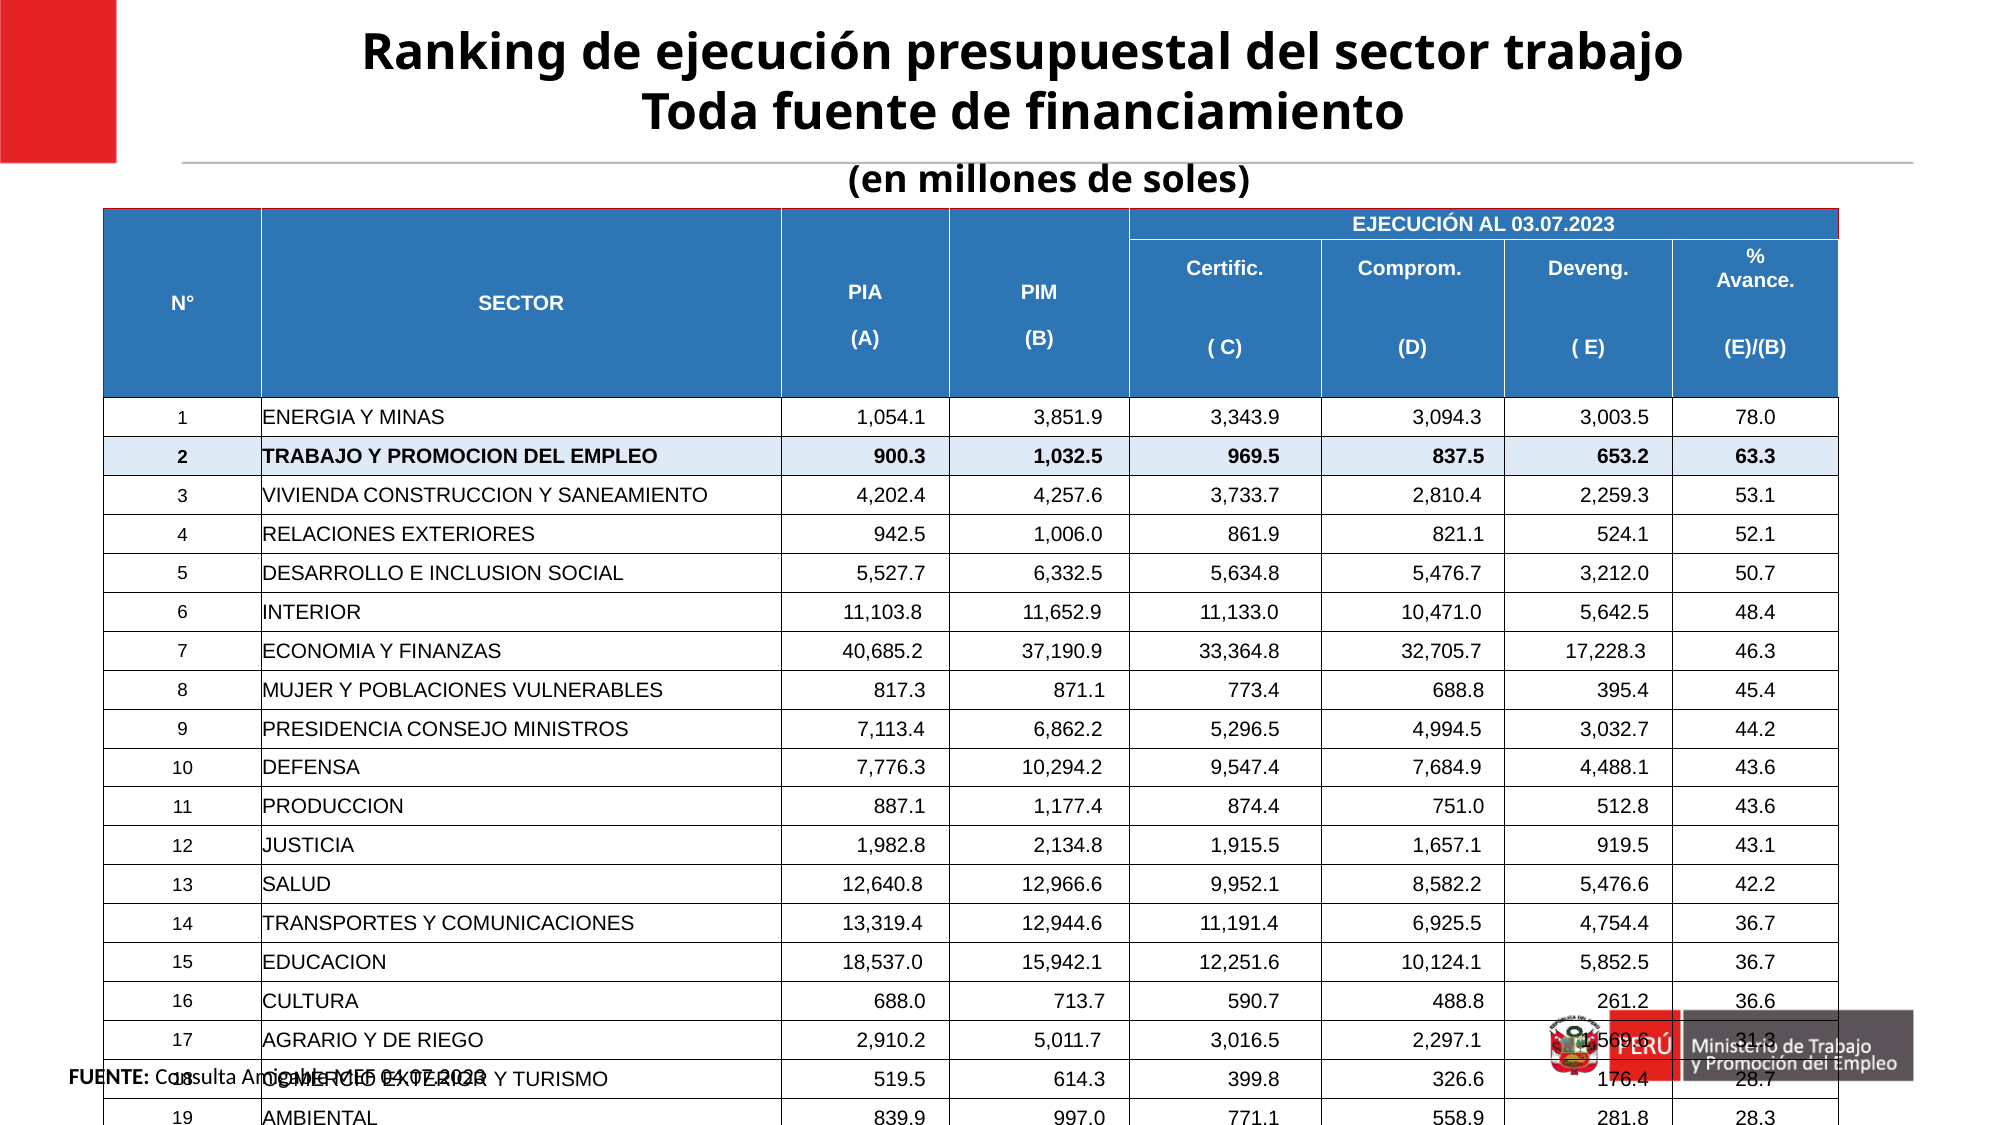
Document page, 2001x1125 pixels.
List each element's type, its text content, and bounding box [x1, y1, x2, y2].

table_cell 7 [104, 632, 261, 670]
table_cell 3,851.9 [950, 398, 1129, 436]
table_cell 7,113.4 [782, 710, 949, 748]
table_cell 1,982.8 [782, 826, 949, 864]
table_cell 399.8 [1130, 1060, 1321, 1098]
table_cell 28.7 [1673, 1060, 1838, 1098]
table_cell 1,032.5 [950, 437, 1129, 475]
table_cell 40,685.2 [782, 632, 949, 670]
table_cell 17,228.3 [1505, 632, 1672, 670]
table_cell 31.3 [1673, 1021, 1838, 1059]
table_cell 395.4 [1505, 671, 1672, 709]
table_cell 1,054.1 [782, 398, 949, 436]
table_cell 3,003.5 [1505, 398, 1672, 436]
table_cell 861.9 [1130, 515, 1321, 553]
table_cell ENERGIA Y MINAS [262, 398, 781, 436]
table_cell 11,191.4 [1130, 904, 1321, 942]
table_cell 18,537.0 [782, 943, 949, 981]
table_cell 45.4 [1673, 671, 1838, 709]
text_box (en millones de soles) [553, 147, 1556, 208]
table_cell 2,297.1 [1322, 1021, 1504, 1059]
table_cell 17 [104, 1021, 261, 1059]
table_cell 10,124.1 [1322, 943, 1504, 981]
table_cell 43.6 [1673, 787, 1838, 825]
table_cell 12,251.6 [1130, 943, 1321, 981]
table_cell TRABAJO Y PROMOCION DEL EMPLEO [262, 437, 781, 475]
table_cell 44.2 [1673, 710, 1838, 748]
table_cell AMBIENTAL [262, 1099, 781, 1125]
table_cell 871.1 [950, 671, 1129, 709]
table_cell 969.5 [1130, 437, 1321, 475]
table_cell 3 [104, 476, 261, 514]
table_cell 2,810.4 [1322, 476, 1504, 514]
table_header EJECUCIÓN AL 03.07.2023 [1130, 209, 1838, 239]
table_cell 5,011.7 [950, 1021, 1129, 1059]
table_cell (E)/(B) [1673, 297, 1838, 397]
table_cell 32,705.7 [1322, 632, 1504, 670]
text_box Ranking de ejecución presupuestal del sector trabajo Toda fuente de financiamiento [56, 12, 2000, 148]
table_cell 821.1 [1322, 515, 1504, 553]
table_cell 4,994.5 [1322, 710, 1504, 748]
table_cell EDUCACION [262, 943, 781, 981]
table_cell 5,296.5 [1130, 710, 1321, 748]
table_cell 7,776.3 [782, 749, 949, 786]
table_cell 6,332.5 [950, 554, 1129, 592]
table_cell 11,103.8 [782, 593, 949, 631]
text_box FUENTE: Consulta Amigable MEF 04.07.2023 [54, 1054, 103, 1097]
table_cell INTERIOR [262, 593, 781, 631]
table_cell 773.4 [1130, 671, 1321, 709]
table_cell 887.1 [782, 787, 949, 825]
table_cell 4,257.6 [950, 476, 1129, 514]
table_cell 614.3 [950, 1060, 1129, 1098]
table_cell 11 [104, 787, 261, 825]
table_cell ECONOMIA Y FINANZAS [262, 632, 781, 670]
table_cell 1 [104, 398, 261, 436]
table_cell 15,942.1 [950, 943, 1129, 981]
table_cell 5,642.5 [1505, 593, 1672, 631]
table_cell 13,319.4 [782, 904, 949, 942]
table_cell 1,569.6 [1505, 1021, 1672, 1059]
table_cell 5,634.8 [1130, 554, 1321, 592]
table_cell 281.8 [1505, 1099, 1672, 1125]
table_cell Deveng. [1505, 240, 1672, 297]
table_cell 14 [104, 904, 261, 942]
table_cell 519.5 [782, 1060, 949, 1098]
table_cell RELACIONES EXTERIORES [262, 515, 781, 553]
table_cell 10 [104, 749, 261, 786]
table_cell 1,657.1 [1322, 826, 1504, 864]
table_cell 942.5 [782, 515, 949, 553]
table_cell 9,547.4 [1130, 749, 1321, 786]
table_cell 4,754.4 [1505, 904, 1672, 942]
table_cell JUSTICIA [262, 826, 781, 864]
table_cell 653.2 [1505, 437, 1672, 475]
table_cell 919.5 [1505, 826, 1672, 864]
table_cell 2 [104, 437, 261, 475]
table_cell 9 [104, 710, 261, 748]
table_cell 176.4 [1505, 1060, 1672, 1098]
table_cell 6,925.5 [1322, 904, 1504, 942]
table_cell Certific. [1130, 240, 1321, 297]
table_cell 46.3 [1673, 632, 1838, 670]
table_cell 52.1 [1673, 515, 1838, 553]
table_cell 43.1 [1673, 826, 1838, 864]
table_cell 16 [104, 982, 261, 1020]
table_cell 5,852.5 [1505, 943, 1672, 981]
table_cell 50.7 [1673, 554, 1838, 592]
table_cell 688.0 [782, 982, 949, 1020]
table_cell 512.8 [1505, 787, 1672, 825]
table_cell TRANSPORTES Y COMUNICACIONES [262, 904, 781, 942]
table_cell 5,476.7 [1322, 554, 1504, 592]
table_cell 11,133.0 [1130, 593, 1321, 631]
table_header SECTOR [262, 209, 781, 397]
table_cell 8 [104, 671, 261, 709]
table_cell 771.1 [1130, 1099, 1321, 1125]
table_cell PRESIDENCIA CONSEJO MINISTROS [262, 710, 781, 748]
table_cell 4,488.1 [1505, 749, 1672, 786]
table_cell 7,684.9 [1322, 749, 1504, 786]
table_cell 4,202.4 [782, 476, 949, 514]
table_cell 2,910.2 [782, 1021, 949, 1059]
table_cell 4 [104, 515, 261, 553]
table_cell 28.3 [1673, 1099, 1838, 1125]
table_cell 36.7 [1673, 943, 1838, 981]
table_cell % Avance. [1673, 240, 1838, 297]
table_cell 11,652.9 [950, 593, 1129, 631]
table_cell 33,364.8 [1130, 632, 1321, 670]
table_cell CULTURA [262, 982, 781, 1020]
table_cell 3,094.3 [1322, 398, 1504, 436]
table_cell MUJER Y POBLACIONES VULNERABLES [262, 671, 781, 709]
table_cell 874.4 [1130, 787, 1321, 825]
table_cell 15 [104, 943, 261, 981]
table_cell 817.3 [782, 671, 949, 709]
table_cell DEFENSA [262, 749, 781, 786]
table_cell ( E) [1505, 297, 1672, 397]
table_cell 12,944.6 [950, 904, 1129, 942]
table_cell 900.3 [782, 437, 949, 475]
picture [0, 0, 2001, 1125]
table_cell PRODUCCION [262, 787, 781, 825]
table_cell 3,016.5 [1130, 1021, 1321, 1059]
table_cell (D) [1322, 297, 1504, 397]
table_cell 5,476.6 [1505, 865, 1672, 903]
table_cell VIVIENDA CONSTRUCCION Y SANEAMIENTO [262, 476, 781, 514]
table_cell 6 [104, 593, 261, 631]
table_cell AGRARIO Y DE RIEGO [262, 1021, 781, 1059]
table_cell 36.7 [1673, 904, 1838, 942]
table_cell 37,190.9 [950, 632, 1129, 670]
table_cell 837.5 [1322, 437, 1504, 475]
table_cell 1,006.0 [950, 515, 1129, 553]
table_cell ( C) [1130, 297, 1321, 397]
table_cell 42.2 [1673, 865, 1838, 903]
table_cell 3,032.7 [1505, 710, 1672, 748]
table_cell 13 [104, 865, 261, 903]
table_cell 326.6 [1322, 1060, 1504, 1098]
table_cell 688.8 [1322, 671, 1504, 709]
table_cell 6,862.2 [950, 710, 1129, 748]
table_cell 2,134.8 [950, 826, 1129, 864]
table_cell 524.1 [1505, 515, 1672, 553]
table_cell 43.6 [1673, 749, 1838, 786]
table_cell 5 [104, 554, 261, 592]
table_cell COMERCIO EXTERIOR Y TURISMO [262, 1060, 781, 1098]
table_cell 839.9 [782, 1099, 949, 1125]
table_cell 590.7 [1130, 982, 1321, 1020]
table_cell 78.0 [1673, 398, 1838, 436]
table_cell 1,177.4 [950, 787, 1129, 825]
table_cell 18 [104, 1060, 261, 1098]
table_cell 5,527.7 [782, 554, 949, 592]
table_cell SALUD [262, 865, 781, 903]
table_cell 488.8 [1322, 982, 1504, 1020]
table_cell 997.0 [950, 1099, 1129, 1125]
table_cell 2,259.3 [1505, 476, 1672, 514]
table_cell 751.0 [1322, 787, 1504, 825]
table_header PIA (A) [782, 209, 949, 397]
table_cell 1,915.5 [1130, 826, 1321, 864]
table_cell 36.6 [1673, 982, 1838, 1020]
table_cell 3,733.7 [1130, 476, 1321, 514]
table_cell 3,343.9 [1130, 398, 1321, 436]
table_cell 9,952.1 [1130, 865, 1321, 903]
table_cell 3,212.0 [1505, 554, 1672, 592]
table_cell 53.1 [1673, 476, 1838, 514]
table_cell 8,582.2 [1322, 865, 1504, 903]
table_cell 12,966.6 [950, 865, 1129, 903]
table_cell 558.9 [1322, 1099, 1504, 1125]
table_header PIM (B) [950, 209, 1129, 397]
table_cell 261.2 [1505, 982, 1672, 1020]
table_cell 63.3 [1673, 437, 1838, 475]
table_cell 12 [104, 826, 261, 864]
table_cell 48.4 [1673, 593, 1838, 631]
table_cell 10,294.2 [950, 749, 1129, 786]
table_cell DESARROLLO E INCLUSION SOCIAL [262, 554, 781, 592]
table_cell Comprom. [1322, 240, 1504, 297]
table_cell 713.7 [950, 982, 1129, 1020]
table_cell 10,471.0 [1322, 593, 1504, 631]
table_cell 19 [104, 1099, 261, 1125]
table_header N° [104, 209, 261, 397]
table_cell 12,640.8 [782, 865, 949, 903]
